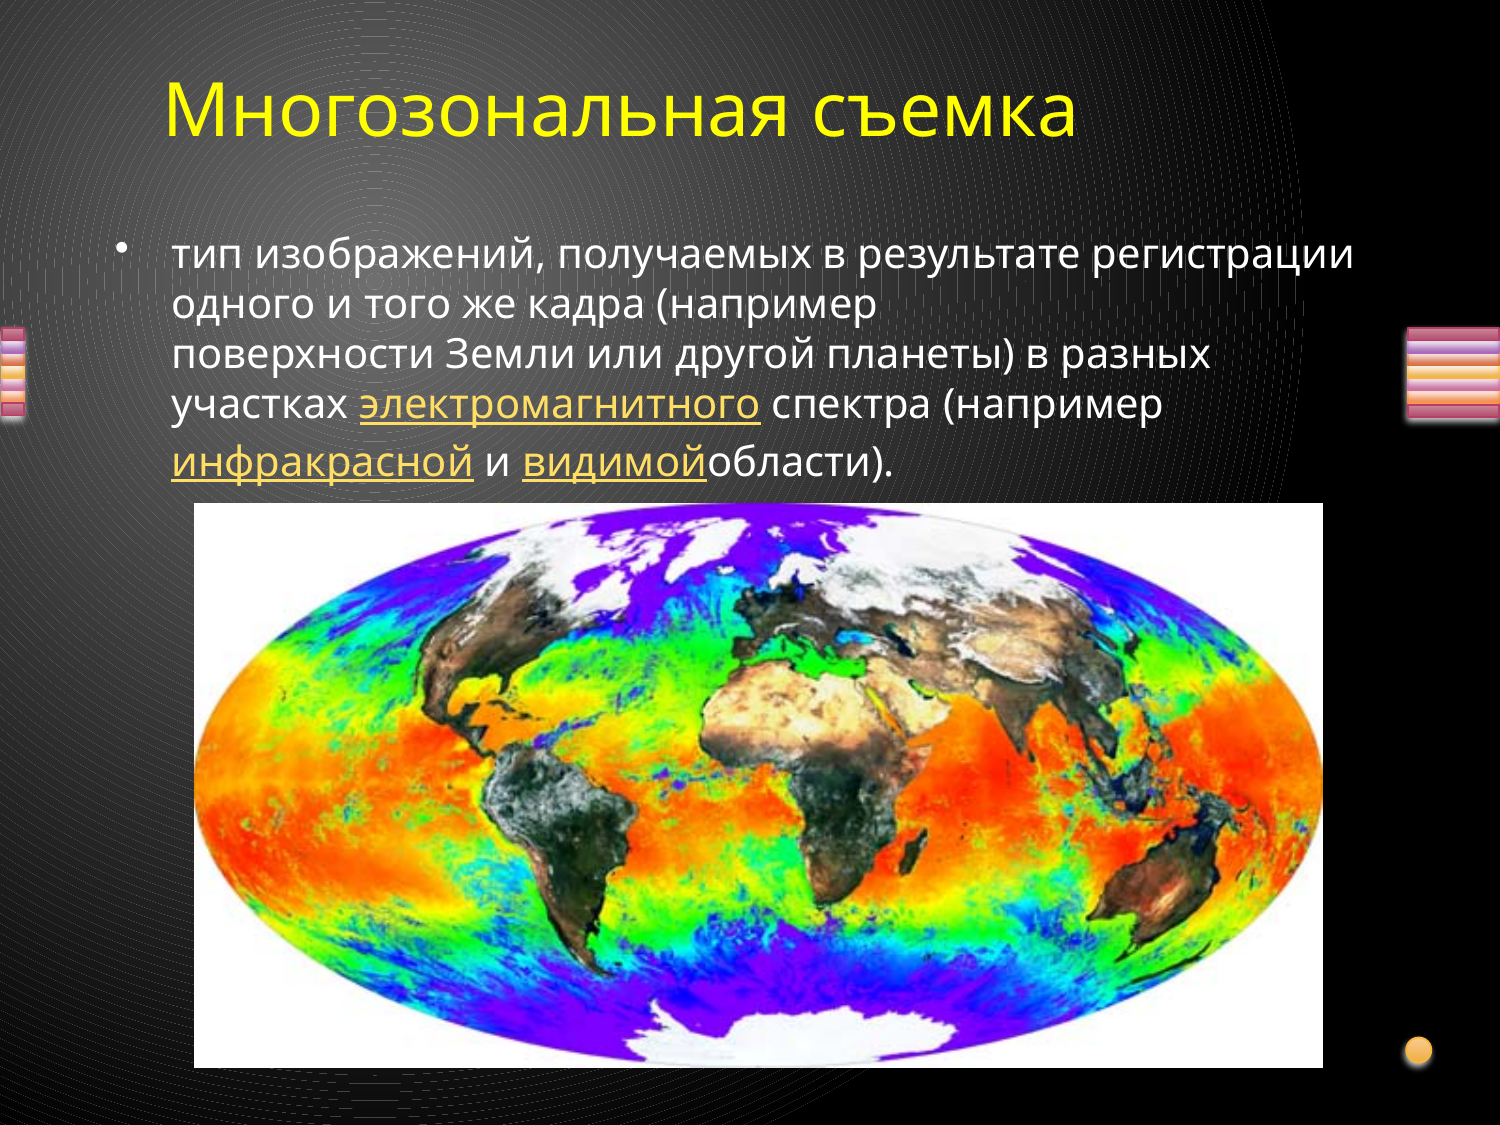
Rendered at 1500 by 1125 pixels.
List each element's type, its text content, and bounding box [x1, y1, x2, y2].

picture [194, 503, 1323, 1068]
title Многозональная съемка [147, 0, 1411, 160]
list тип изображений, получаемых в результате регистрации одного и того же кадра (например поверхности Земли или другой планеты) в разных участках электромагнитного спектра (например инфракрасной и видимойобласти). [100, 219, 1382, 492]
